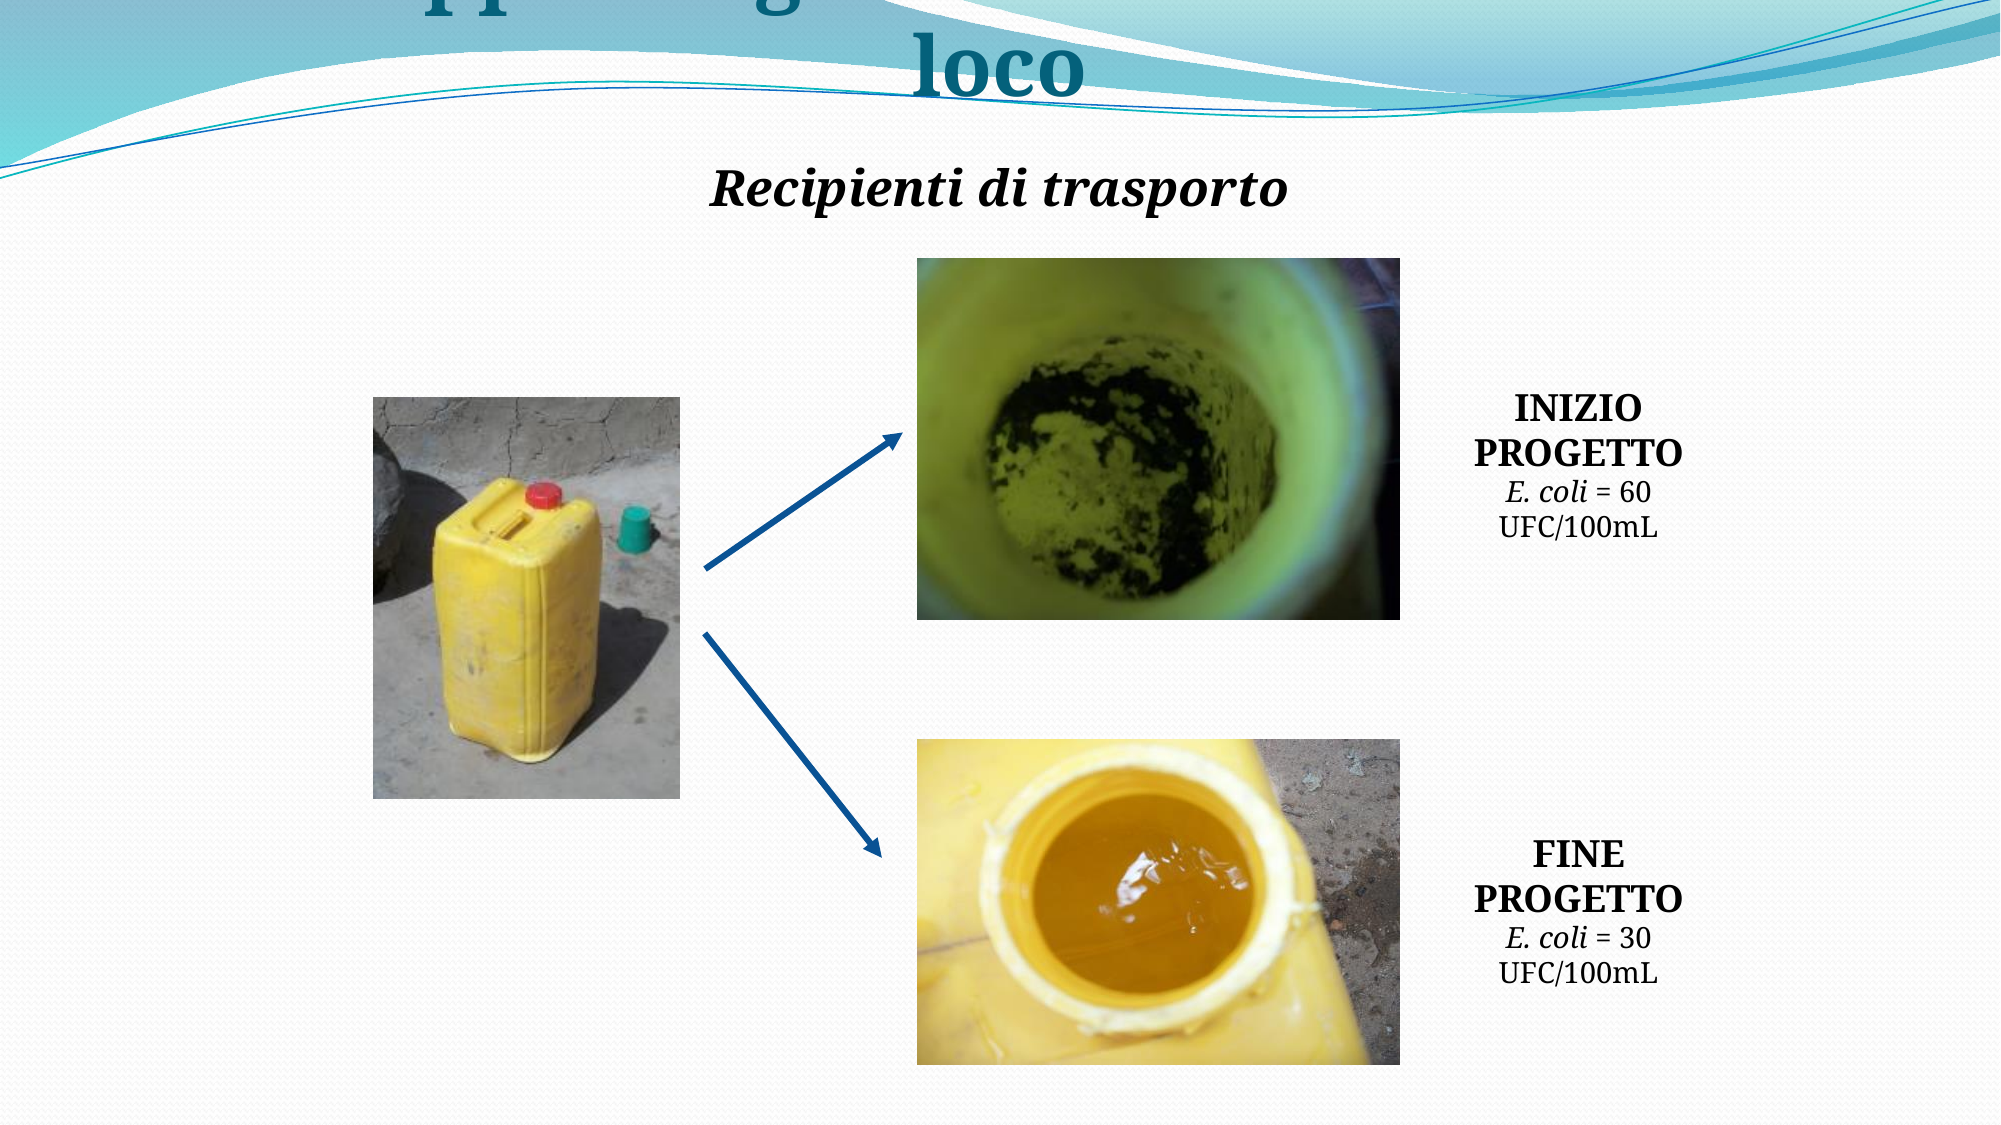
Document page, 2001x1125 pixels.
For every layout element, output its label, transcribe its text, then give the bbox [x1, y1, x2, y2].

text_box INIZIO PROGETTO E. coli = 60 UFC/100mL [1413, 376, 1745, 551]
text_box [704, 633, 883, 858]
picture [373, 396, 680, 799]
text_box Recipienti di trasporto [249, 148, 1750, 224]
text_box FINE PROGETTO E. coli = 30 UFC/100mL [1413, 822, 1745, 997]
picture [917, 739, 1400, 1065]
picture [917, 258, 1400, 621]
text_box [704, 432, 904, 570]
title Approvvigionamento idrico in loco [249, 30, 1751, 121]
